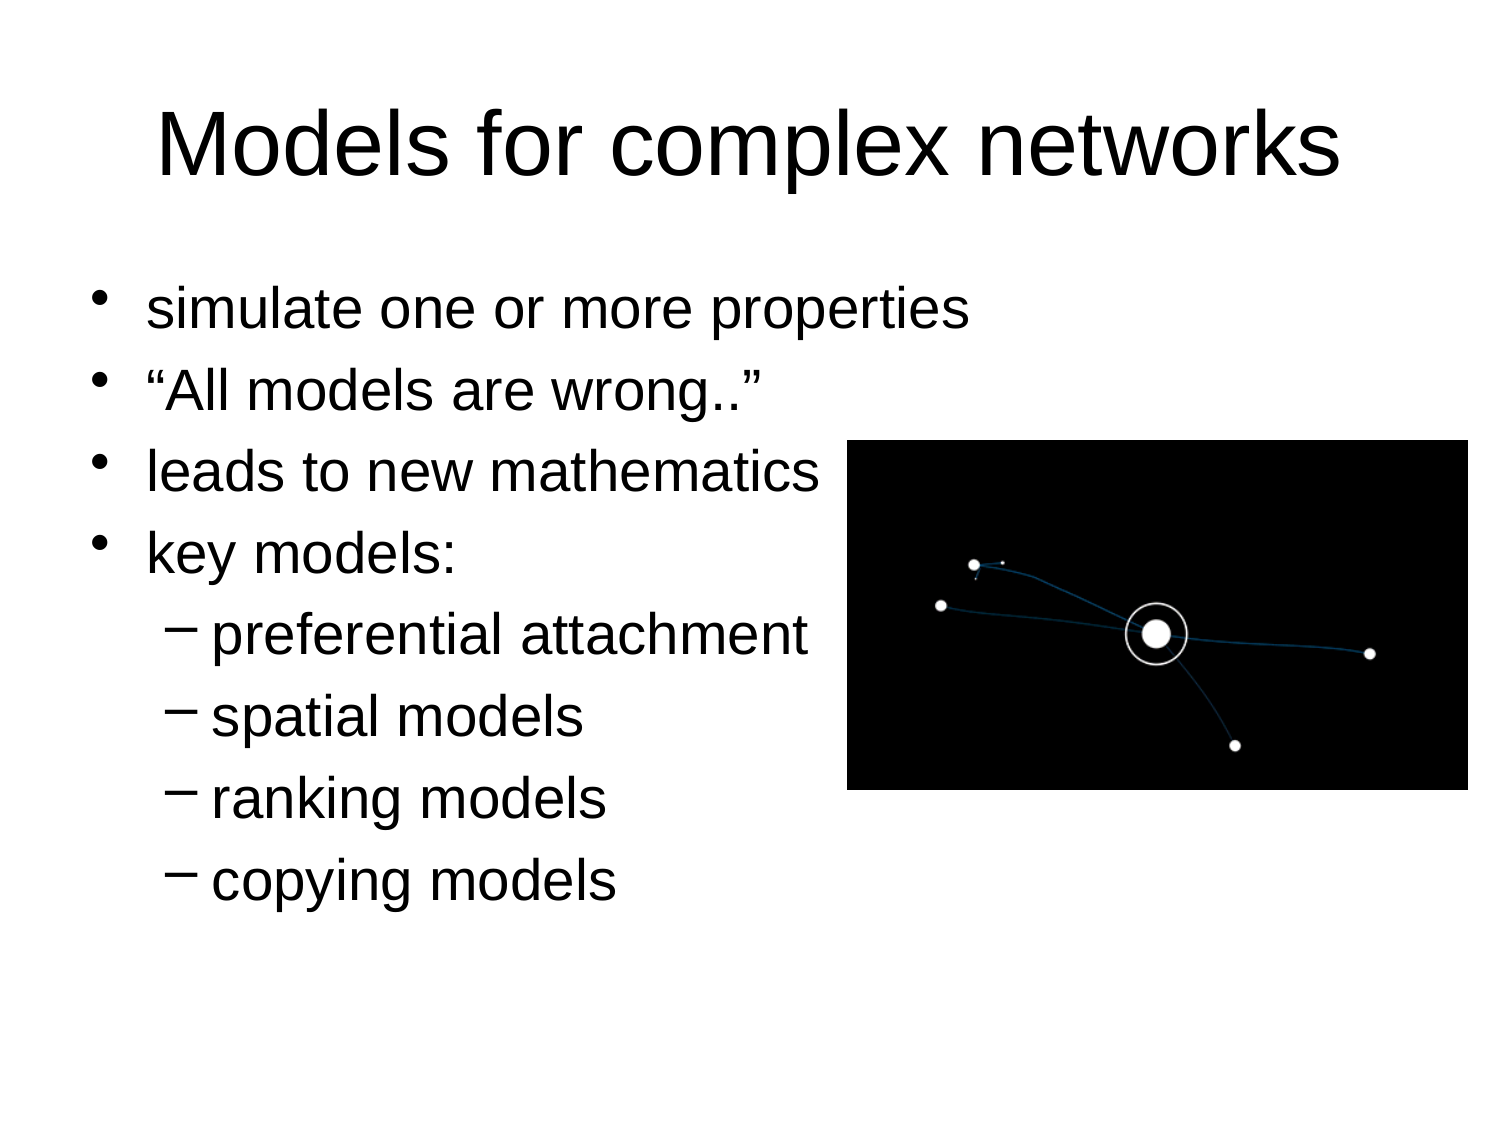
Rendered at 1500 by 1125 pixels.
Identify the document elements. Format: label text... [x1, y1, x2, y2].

list simulate one or more properties “All models are wrong..” leads to new mathematics key models: preferential attachment spatial models ranking models copying models [74, 262, 1426, 1006]
picture [847, 440, 1469, 790]
title Models for complex networks [74, 44, 1426, 233]
